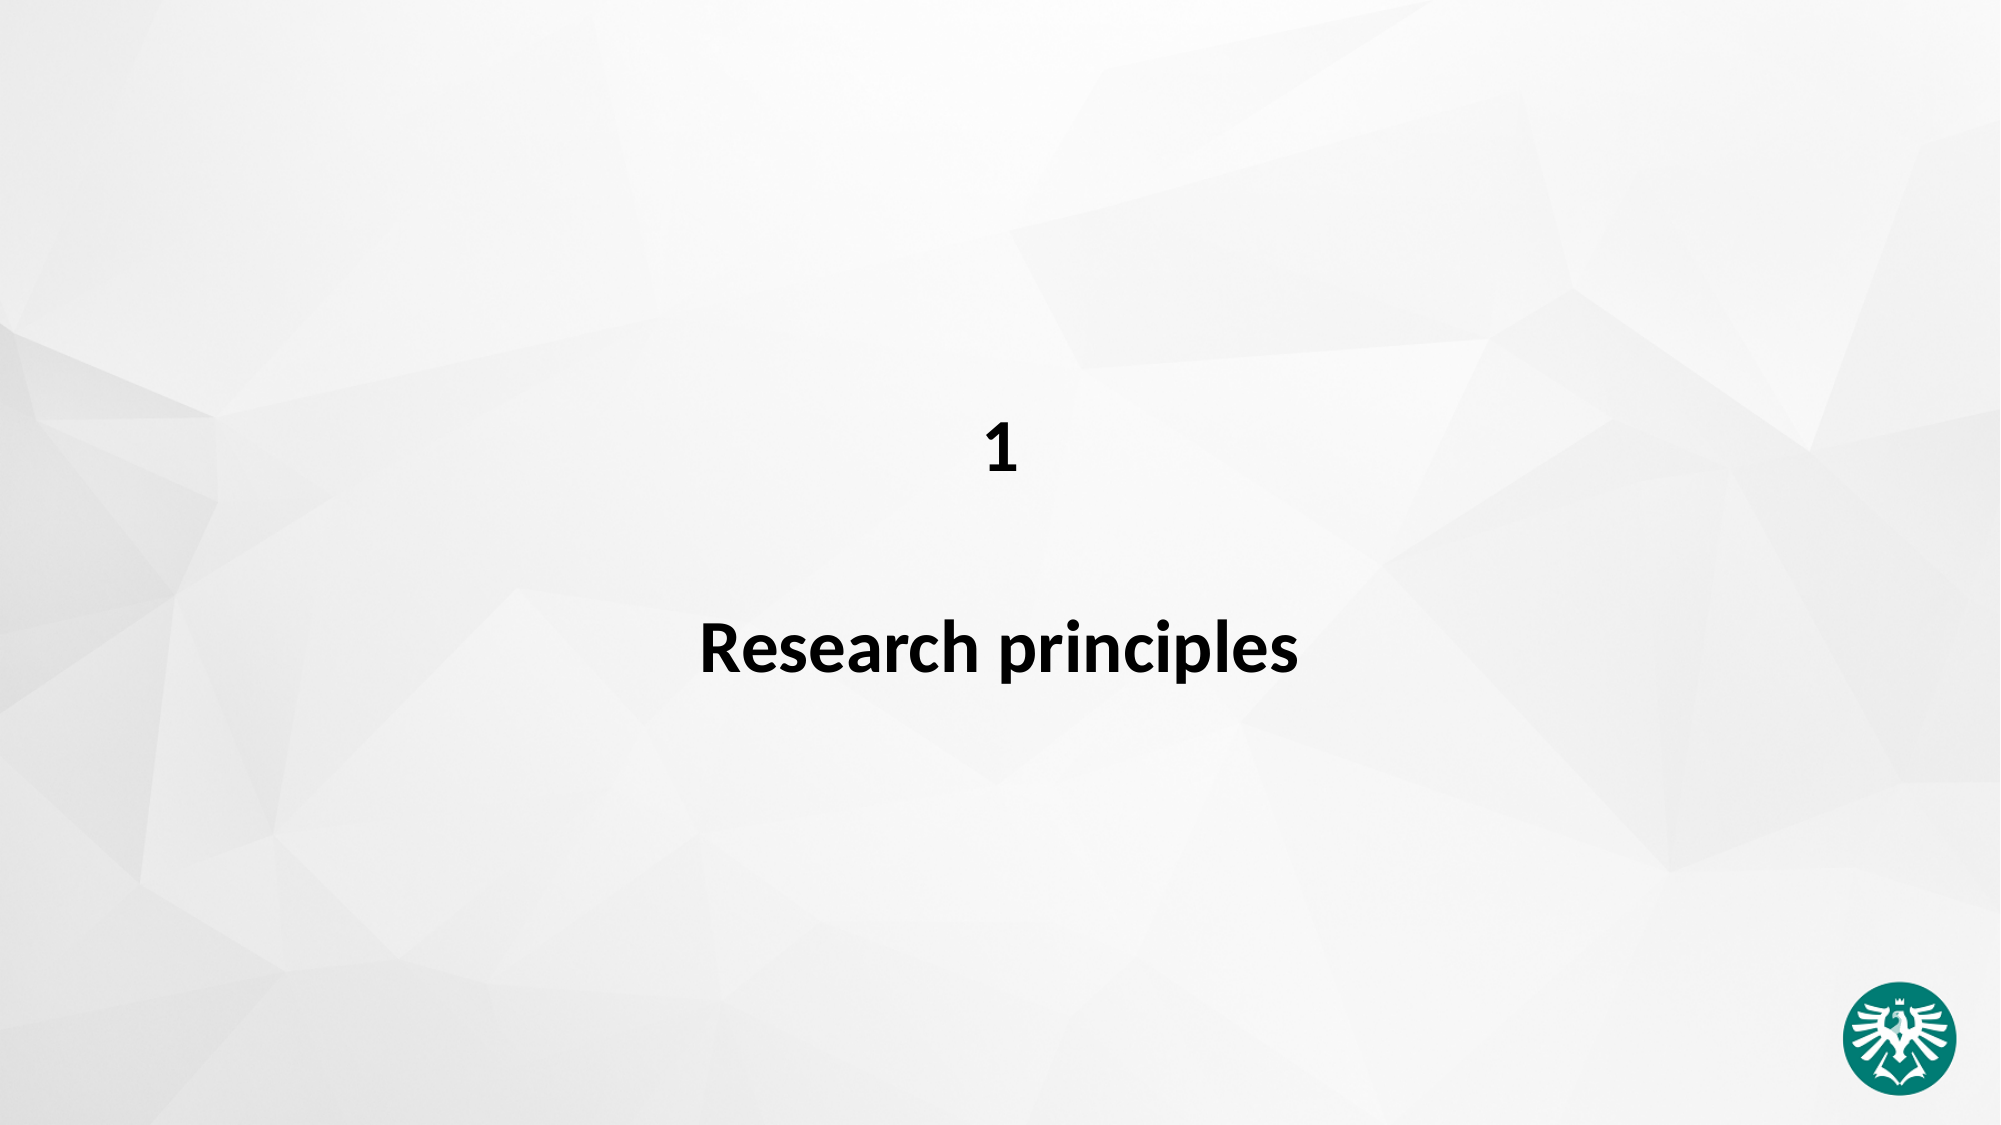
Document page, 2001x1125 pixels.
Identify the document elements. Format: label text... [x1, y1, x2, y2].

picture [0, 0, 2001, 1125]
list 1 Research principles [137, 299, 1863, 1014]
